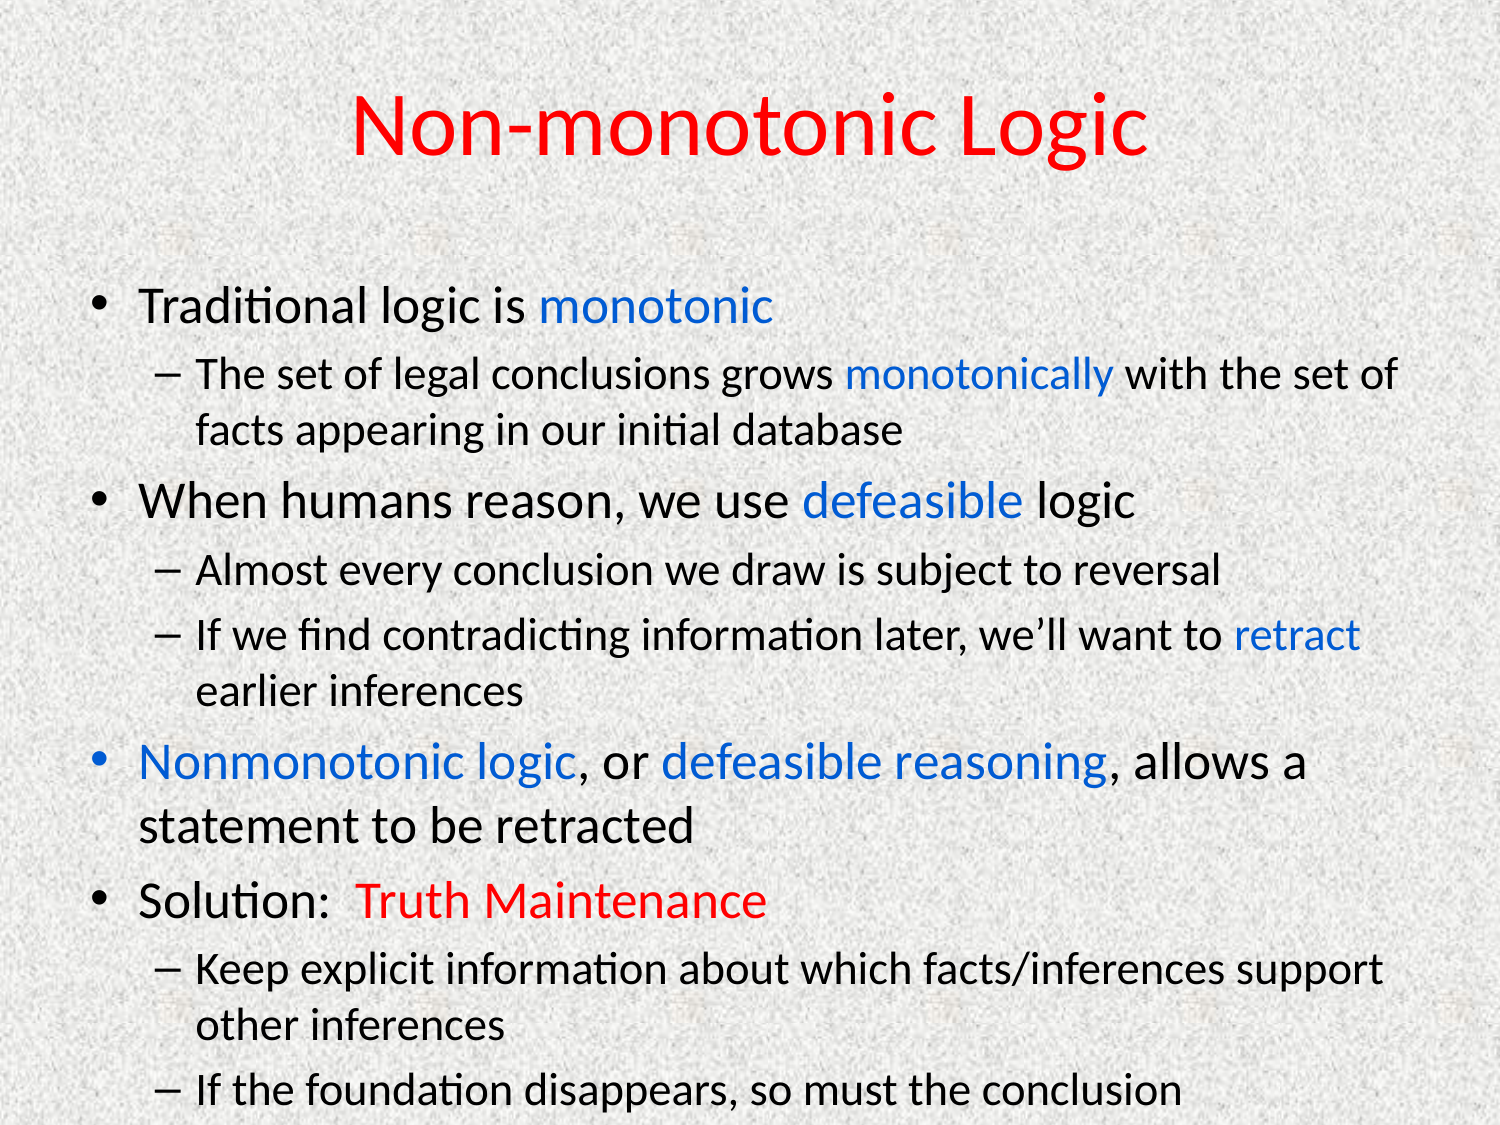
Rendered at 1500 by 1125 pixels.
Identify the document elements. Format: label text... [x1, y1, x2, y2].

picture [0, 0, 1500, 1125]
list Traditional logic is monotonic The set of legal conclusions grows monotonically with the set of facts appearing in our initial database When humans reason, we use defeasible logic Almost every conclusion we draw is subject to reversal If we find contradicting information later, we’ll want to retract earlier inferences Nonmonotonic logic, or defeasible reasoning, allows a statement to be retracted Solution: Truth Maintenance Keep explicit information about which facts/inferences support other inferences If the foundation disappears, so must the conclusion [75, 262, 1425, 1125]
title Non-monotonic Logic [75, 24, 1425, 213]
